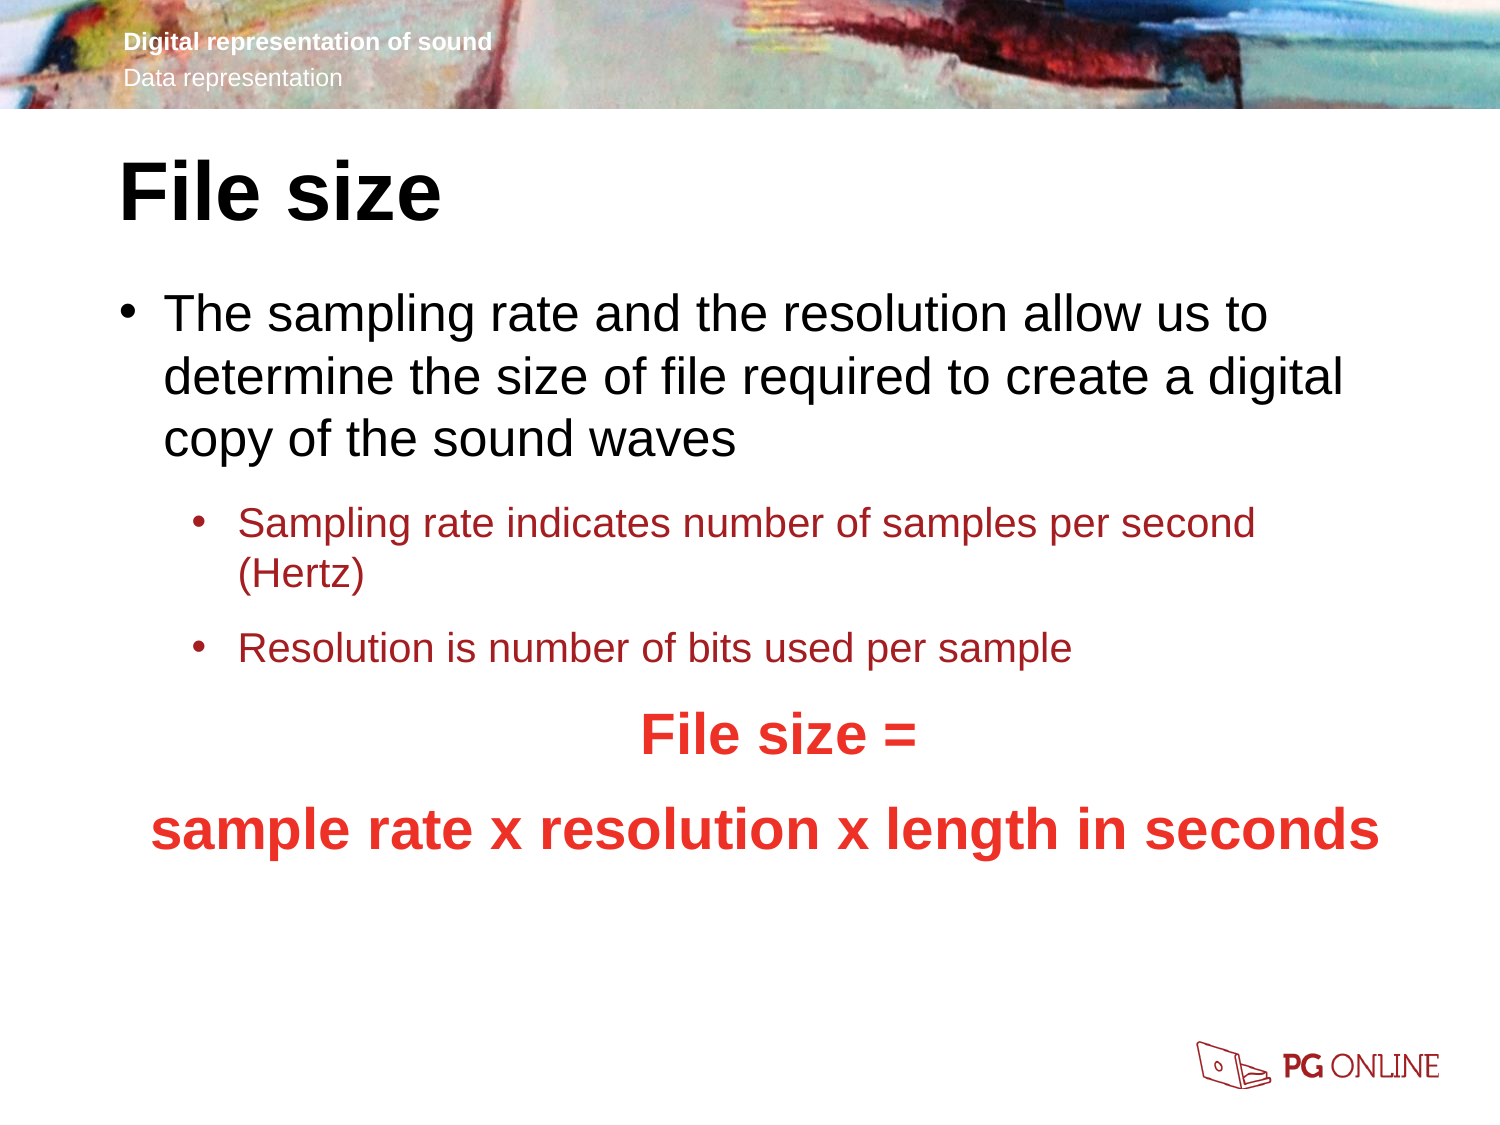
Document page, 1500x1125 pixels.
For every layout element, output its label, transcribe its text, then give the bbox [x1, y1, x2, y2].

picture [0, 0, 1500, 109]
list The sampling rate and the resolution allow us to determine the size of file required to create a digital copy of the sound waves Sampling rate indicates number of samples per second (Hertz) Resolution is number of bits used per sample File size = sample rate x resolution x length in seconds [118, 279, 1398, 847]
list File size [118, 148, 1401, 259]
